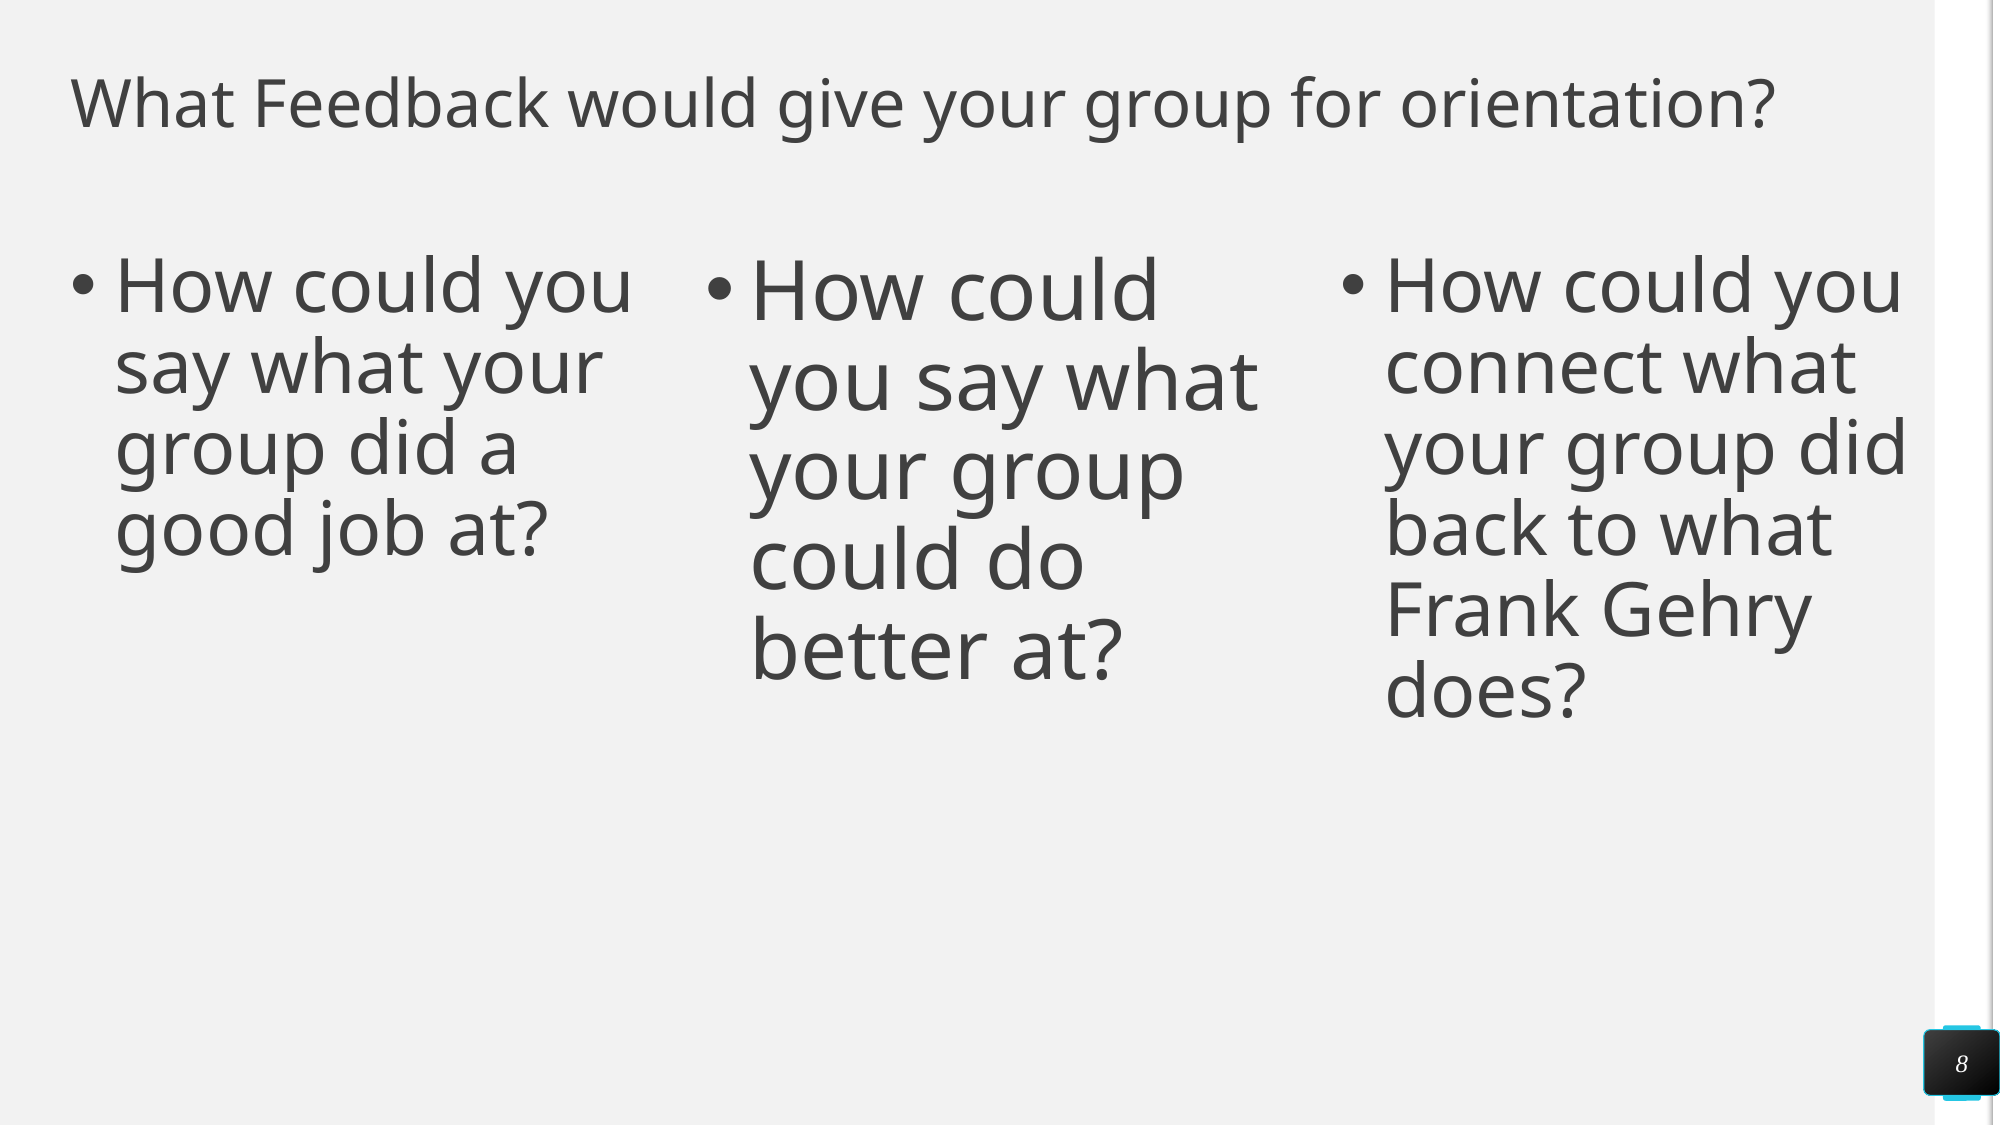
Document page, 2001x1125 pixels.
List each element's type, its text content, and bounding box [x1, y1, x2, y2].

title What Feedback would give your group for orientation? [70, 70, 1932, 142]
list How could you say what your group did a good job at? [70, 248, 662, 1016]
list How could you connect what your group did back to what Frank Gehry does? [1340, 248, 1932, 1016]
slide_number 8 [1923, 1029, 2000, 1096]
list How could you say what your group could do better at? [705, 248, 1297, 1016]
